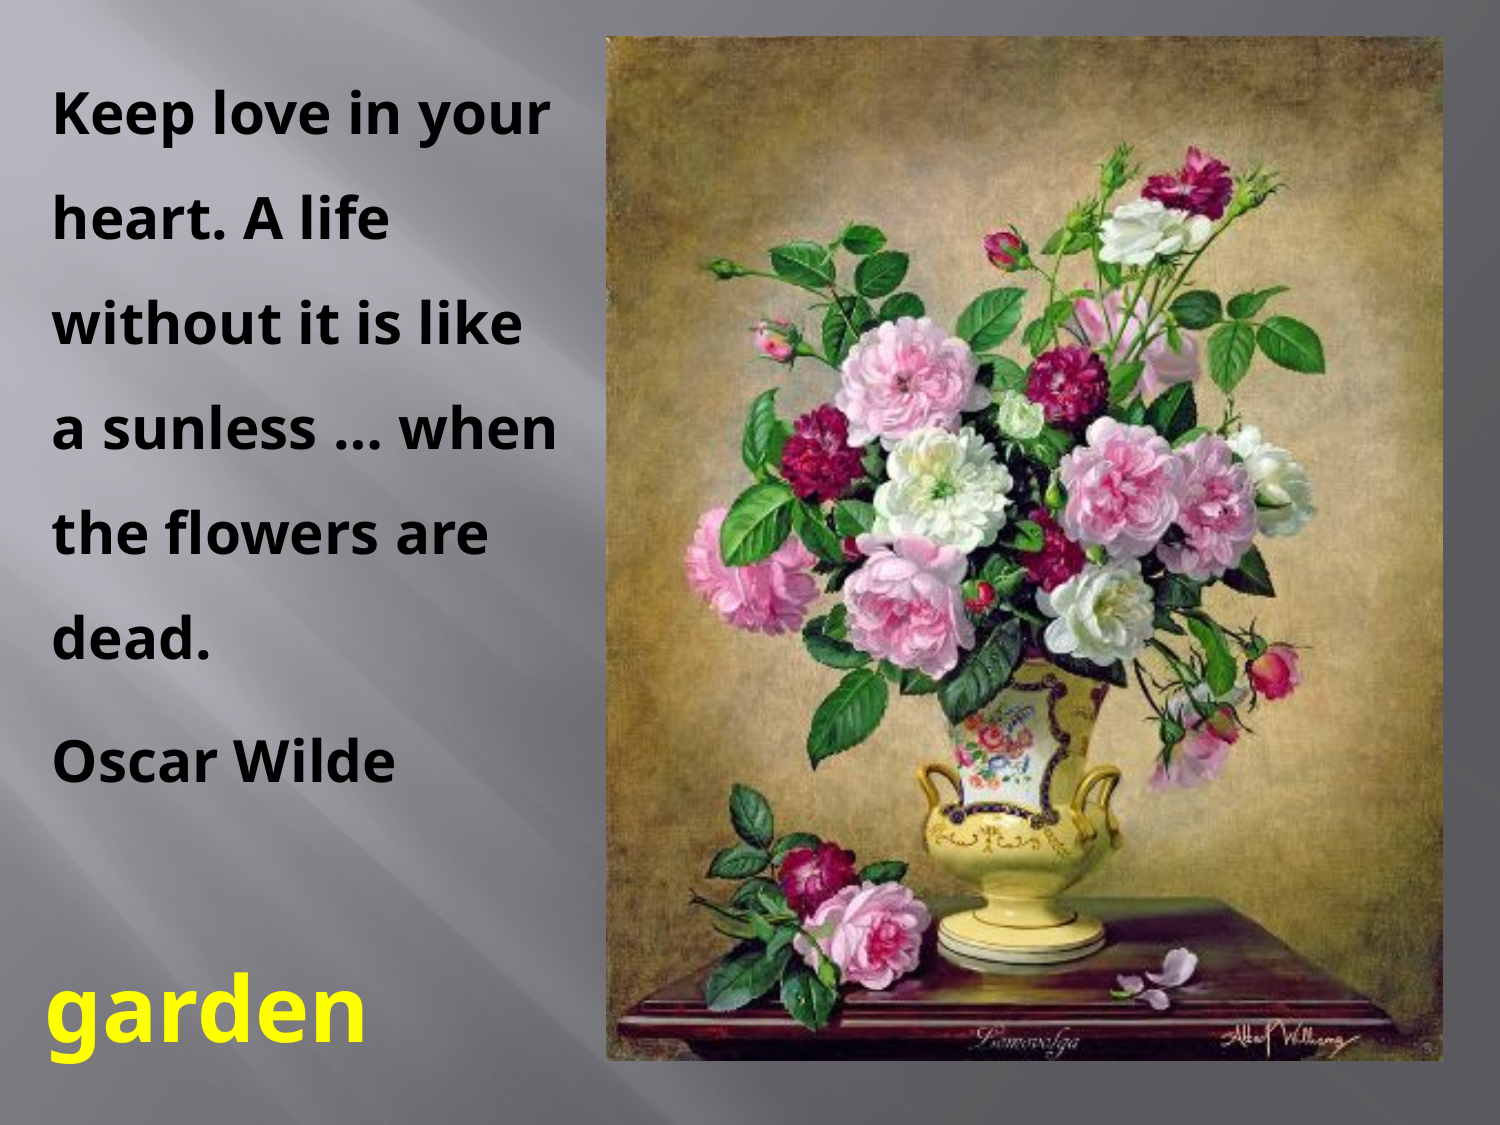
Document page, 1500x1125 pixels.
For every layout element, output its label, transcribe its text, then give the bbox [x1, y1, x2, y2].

text_box garden [29, 943, 605, 1059]
text_box Keep love in your heart. A life without it is like a sunless … when the flowers are dead. Oscar Wilde [29, 313, 589, 522]
picture [605, 35, 1444, 1062]
